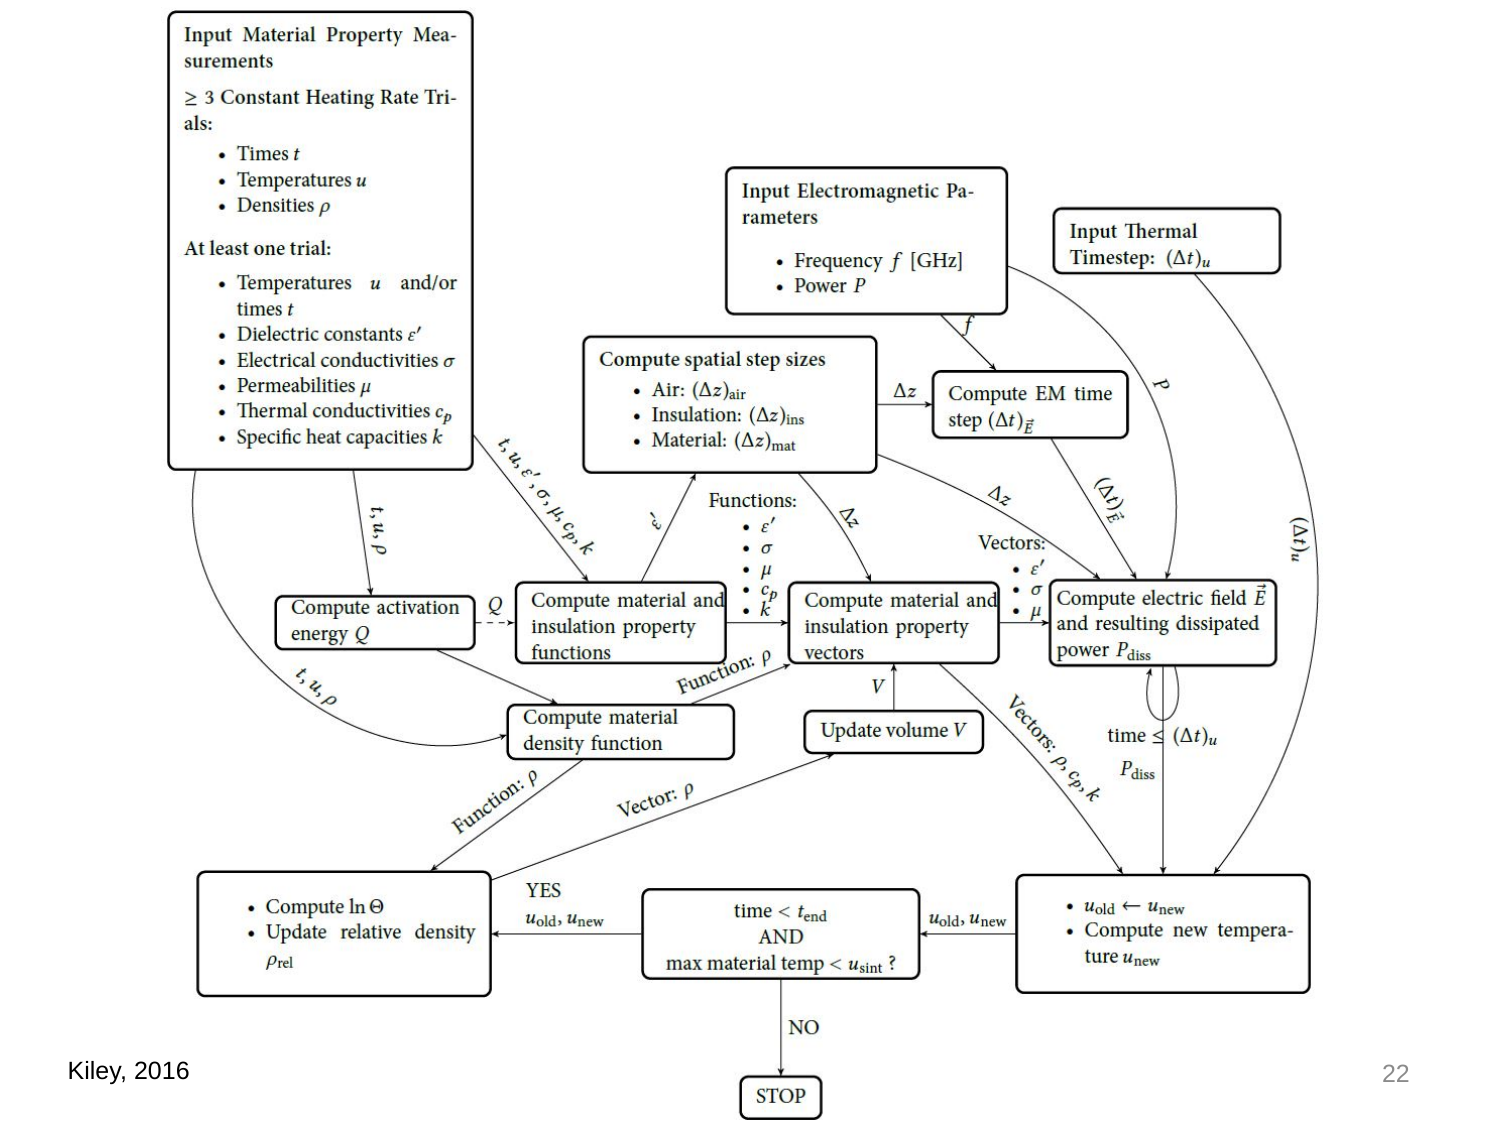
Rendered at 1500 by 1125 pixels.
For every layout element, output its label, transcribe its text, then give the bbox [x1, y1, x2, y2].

slide_number 22 [1343, 1042, 1425, 1103]
picture [161, 0, 1339, 1125]
text_box Kiley, 2016 [52, 1046, 156, 1092]
